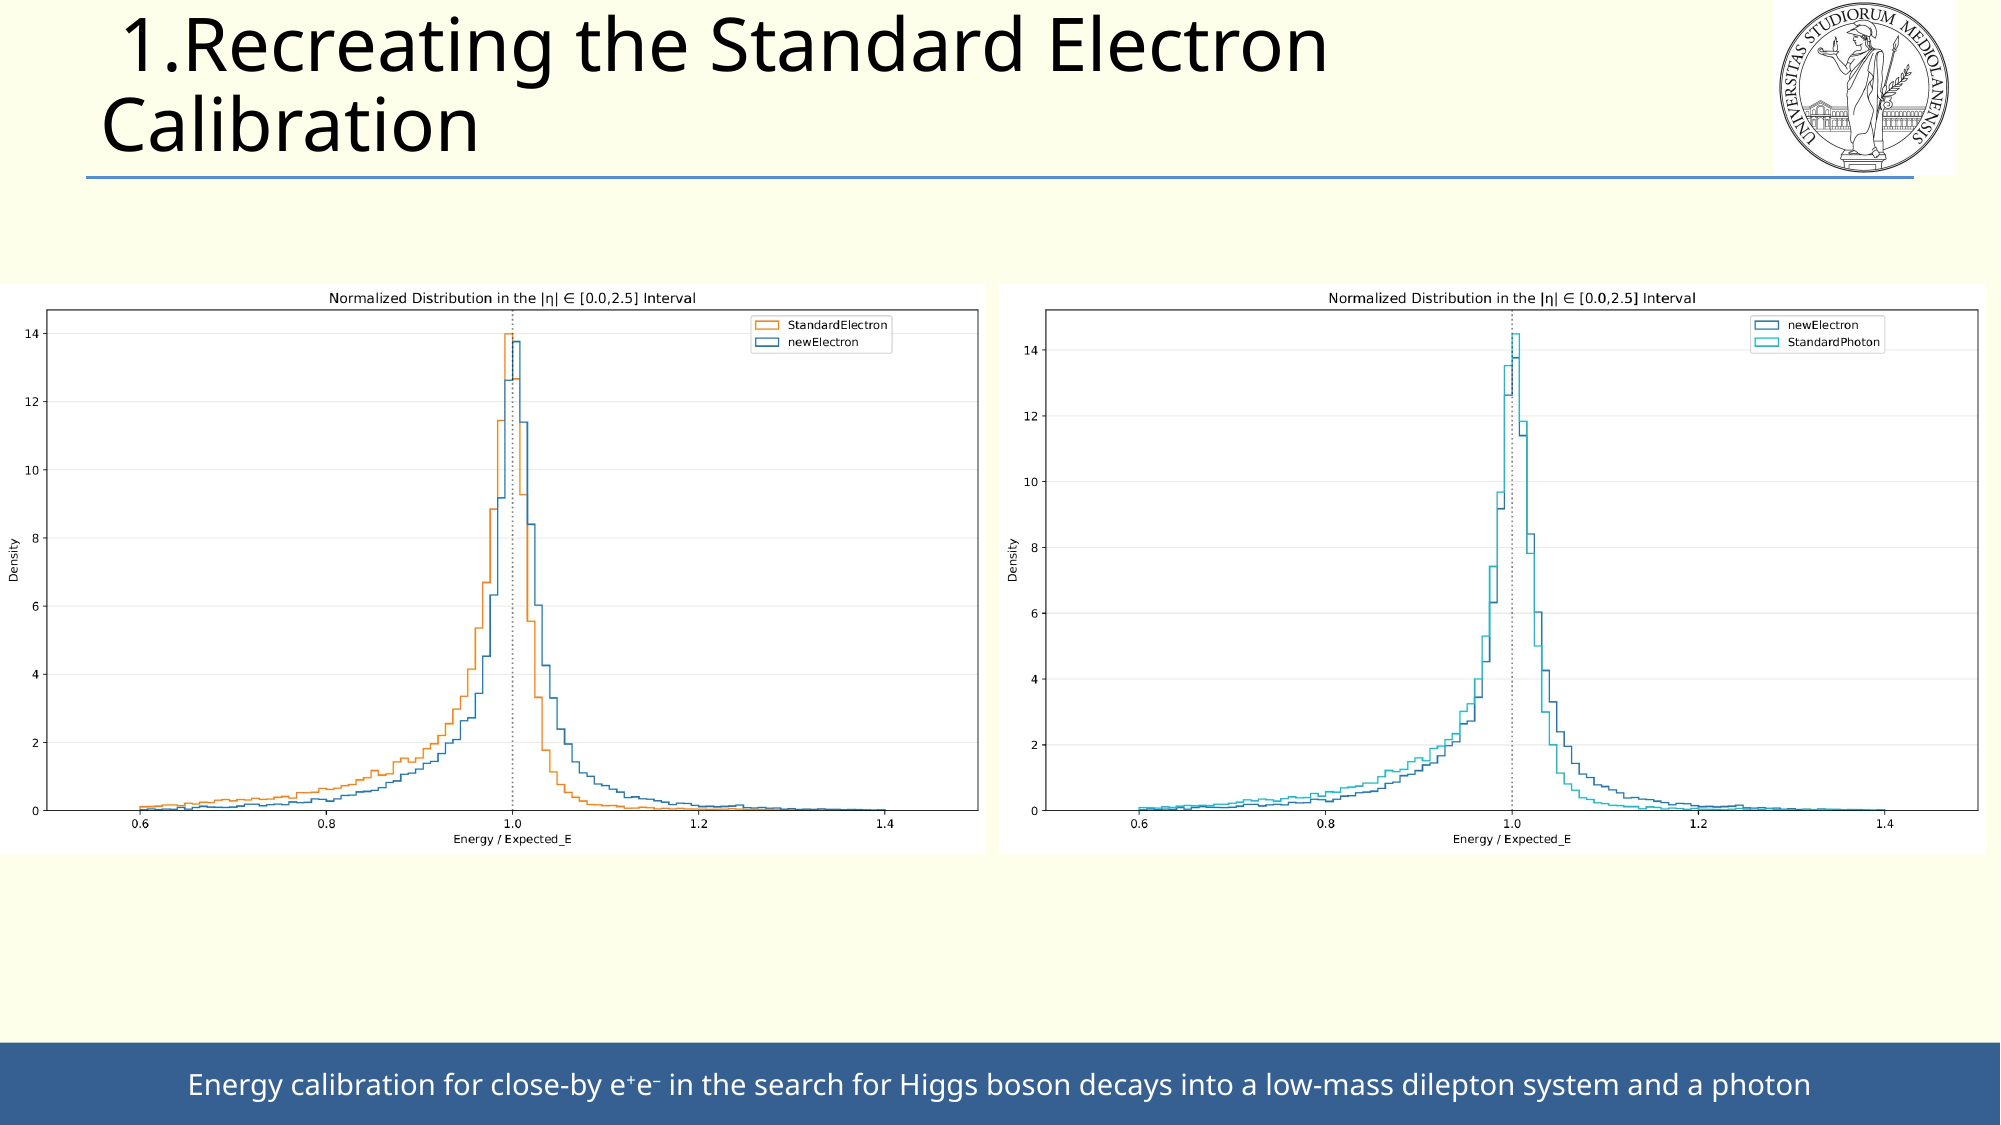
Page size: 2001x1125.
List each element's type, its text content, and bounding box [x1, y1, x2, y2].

picture [0, 283, 986, 855]
title 1.Recreating the Standard Electron Calibration [85, 0, 1725, 176]
picture [999, 283, 1986, 855]
picture [1774, 0, 1955, 175]
footer Energy calibration for close-by e+e– in the search for Higgs boson decays into a low-mass dilepton system and a photon [0, 1042, 2000, 1125]
slide_number 11 [1536, 1053, 1987, 1114]
